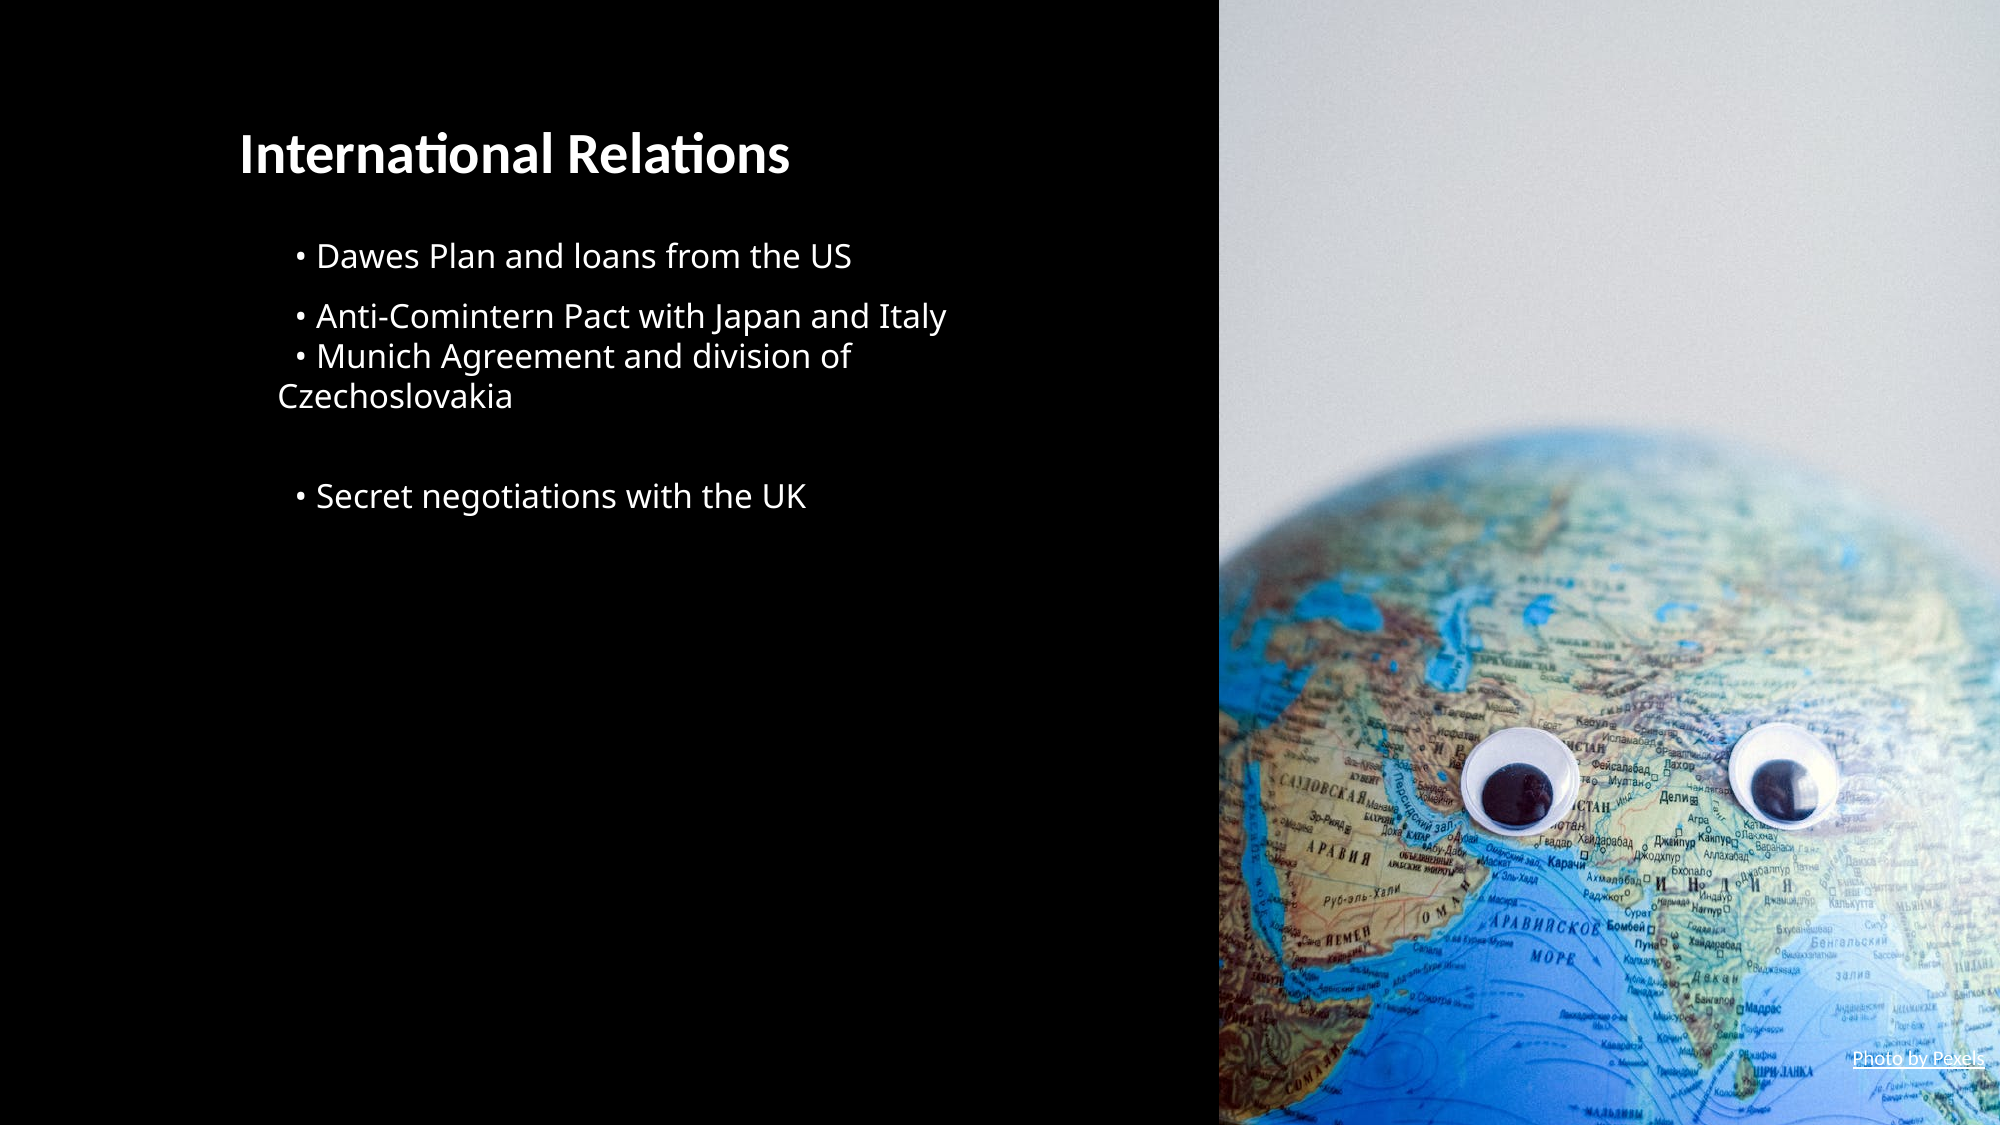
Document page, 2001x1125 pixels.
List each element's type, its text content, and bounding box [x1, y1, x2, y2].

text_box • Munich Agreement and division of Czechoslovakia [262, 337, 1013, 413]
picture [1219, 0, 2000, 1125]
text_box International Relations [225, 112, 1219, 188]
text_box • Secret negotiations with the UK [262, 457, 1013, 533]
text_box • Anti-Comintern Pact with Japan and Italy [262, 277, 1013, 337]
text_box • Dawes Plan and loans from the US [262, 217, 1013, 277]
